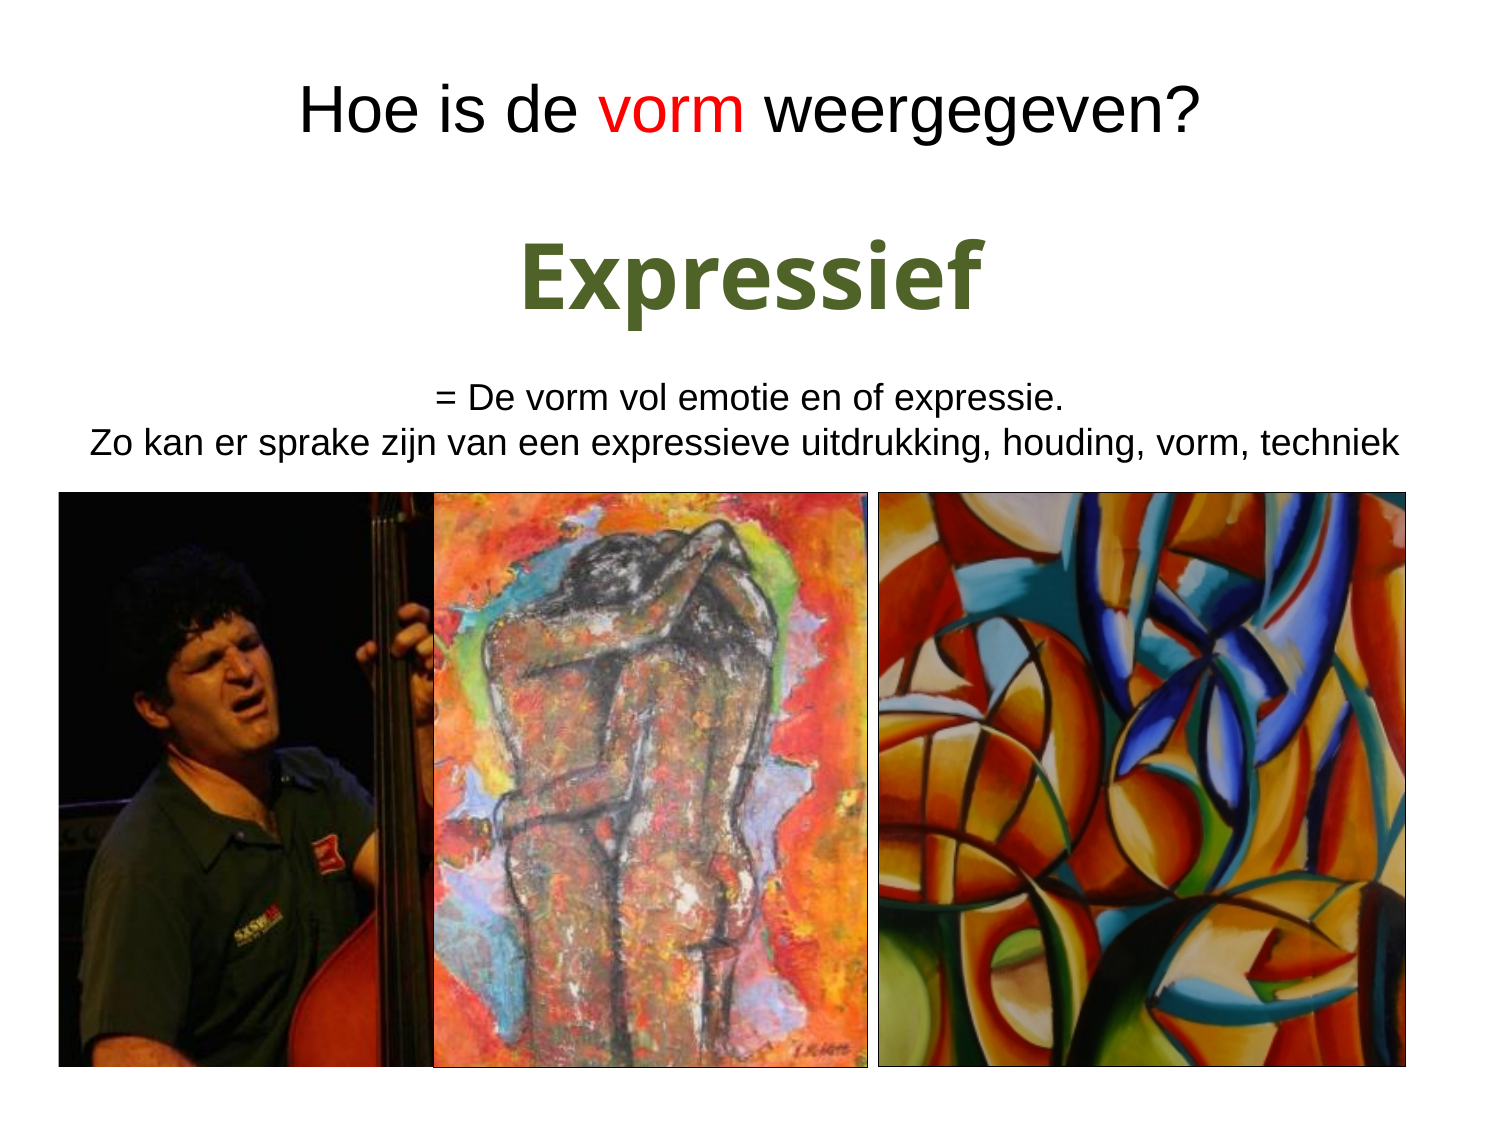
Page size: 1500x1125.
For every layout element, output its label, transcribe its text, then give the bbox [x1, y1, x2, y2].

picture [58, 491, 868, 1068]
picture [878, 491, 1406, 1067]
subtitle Hoe is de vorm weergegeven? [225, 58, 1275, 210]
text_box Expressief = De vorm vol emotie en of expressie. Zo kan er sprake zijn van een expressieve uitdrukking, houding, vorm, techniek [46, 210, 1454, 516]
